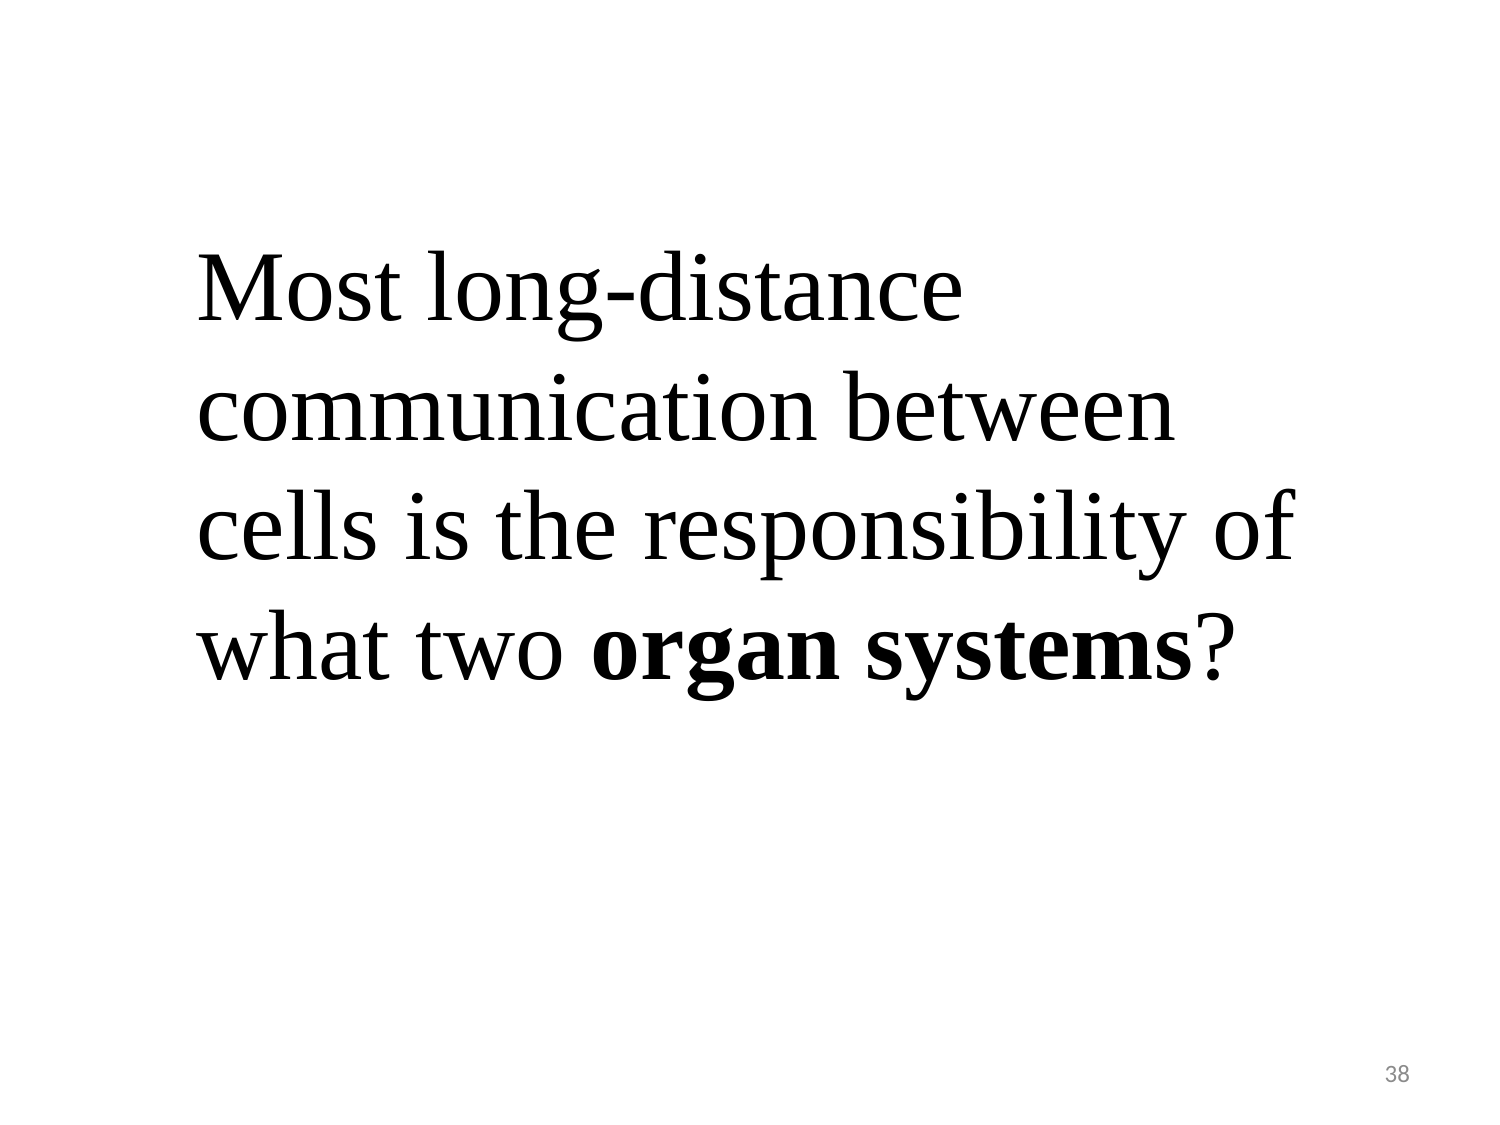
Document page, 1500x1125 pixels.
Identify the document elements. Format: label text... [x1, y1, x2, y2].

list Most long-distance communication between cells is the responsibility of what two organ systems? [125, 212, 1400, 888]
slide_number 38 [1074, 1042, 1425, 1103]
